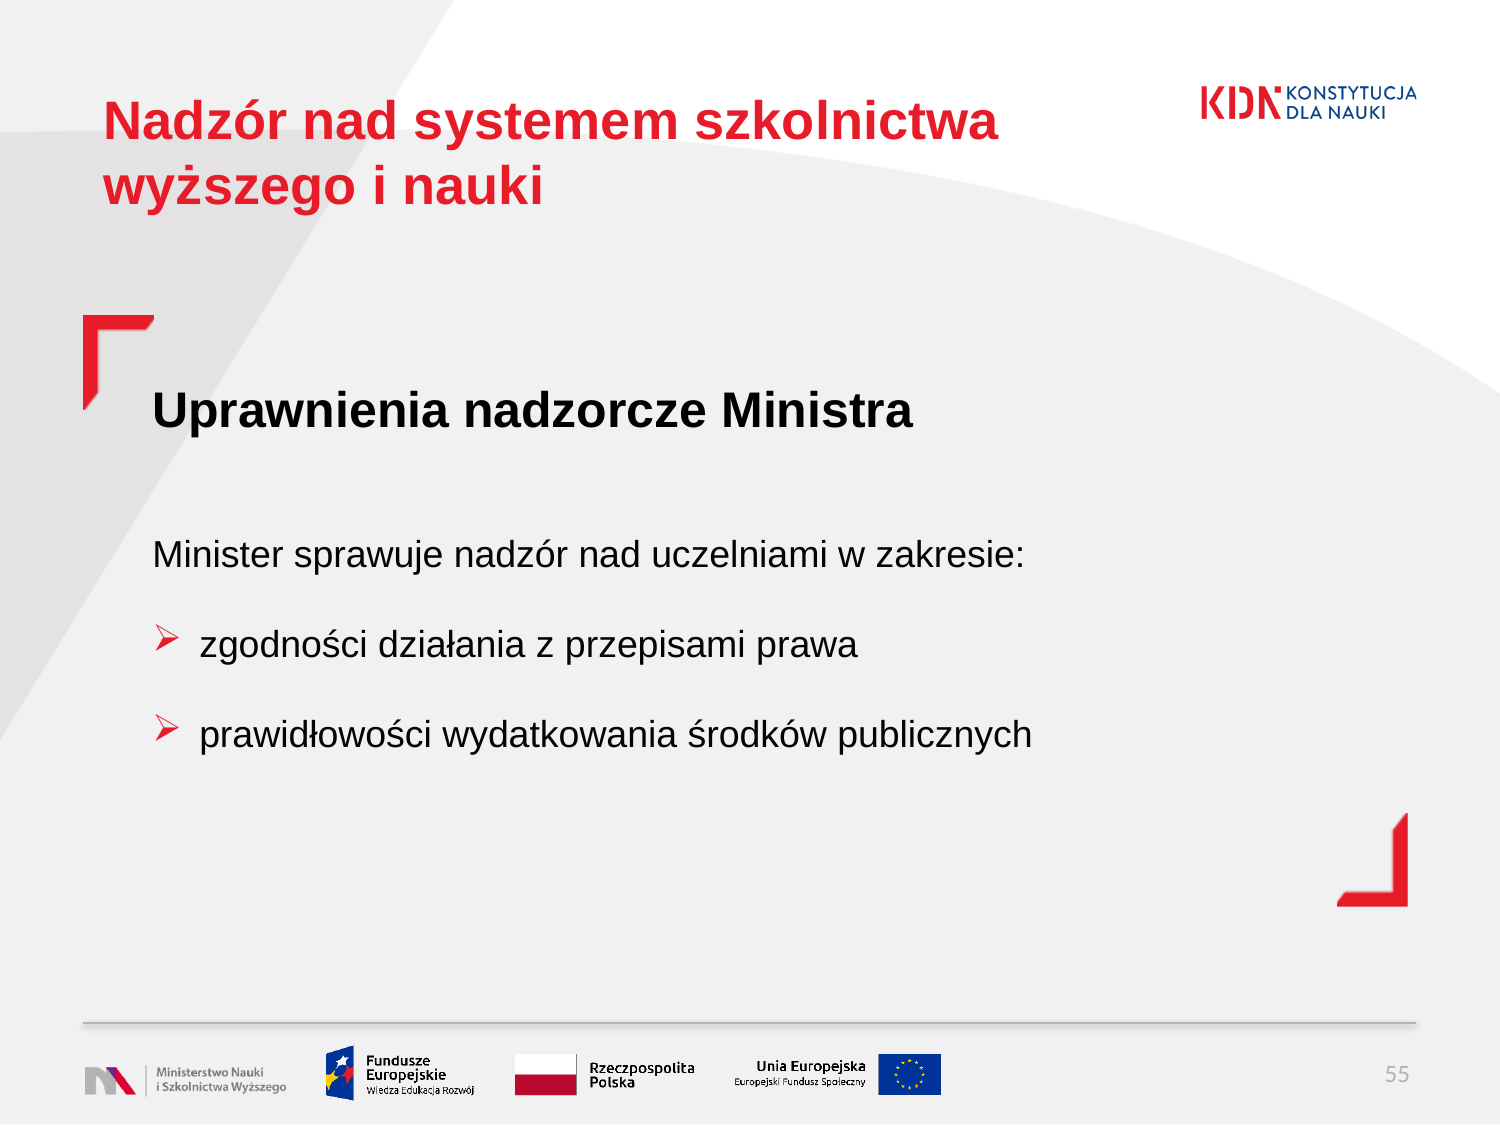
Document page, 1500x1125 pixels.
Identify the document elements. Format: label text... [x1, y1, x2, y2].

text_box Uprawnienia nadzorcze Ministra [137, 370, 1259, 446]
title Nadzór nad systemem szkolnictwa wyższego i nauki [88, 78, 1175, 146]
list Minister sprawuje nadzór nad uczelniami w zakresie: zgodności działania z przepisami prawa prawidłowości wydatkowania środków publicznych [137, 451, 1243, 879]
picture [0, 0, 1500, 1125]
slide_number 55 [1074, 1042, 1425, 1103]
